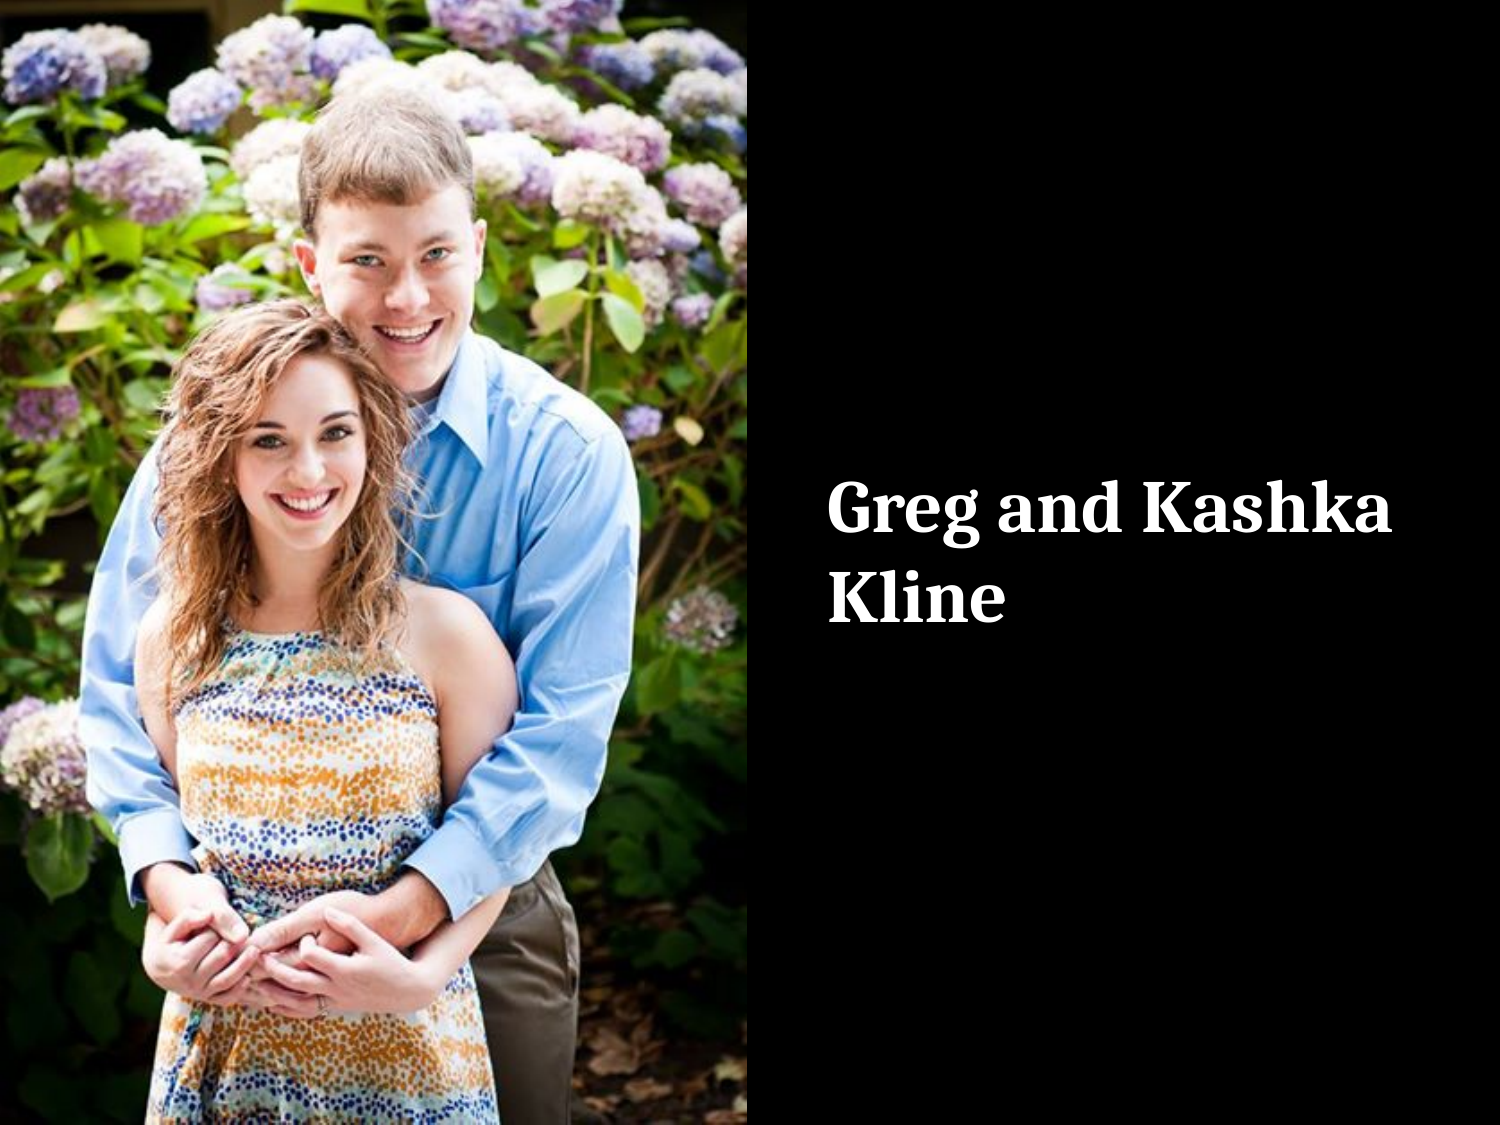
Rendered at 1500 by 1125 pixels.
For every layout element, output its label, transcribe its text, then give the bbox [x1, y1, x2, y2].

text_box Greg and Kashka Kline [812, 449, 1438, 645]
picture [0, 0, 748, 1125]
